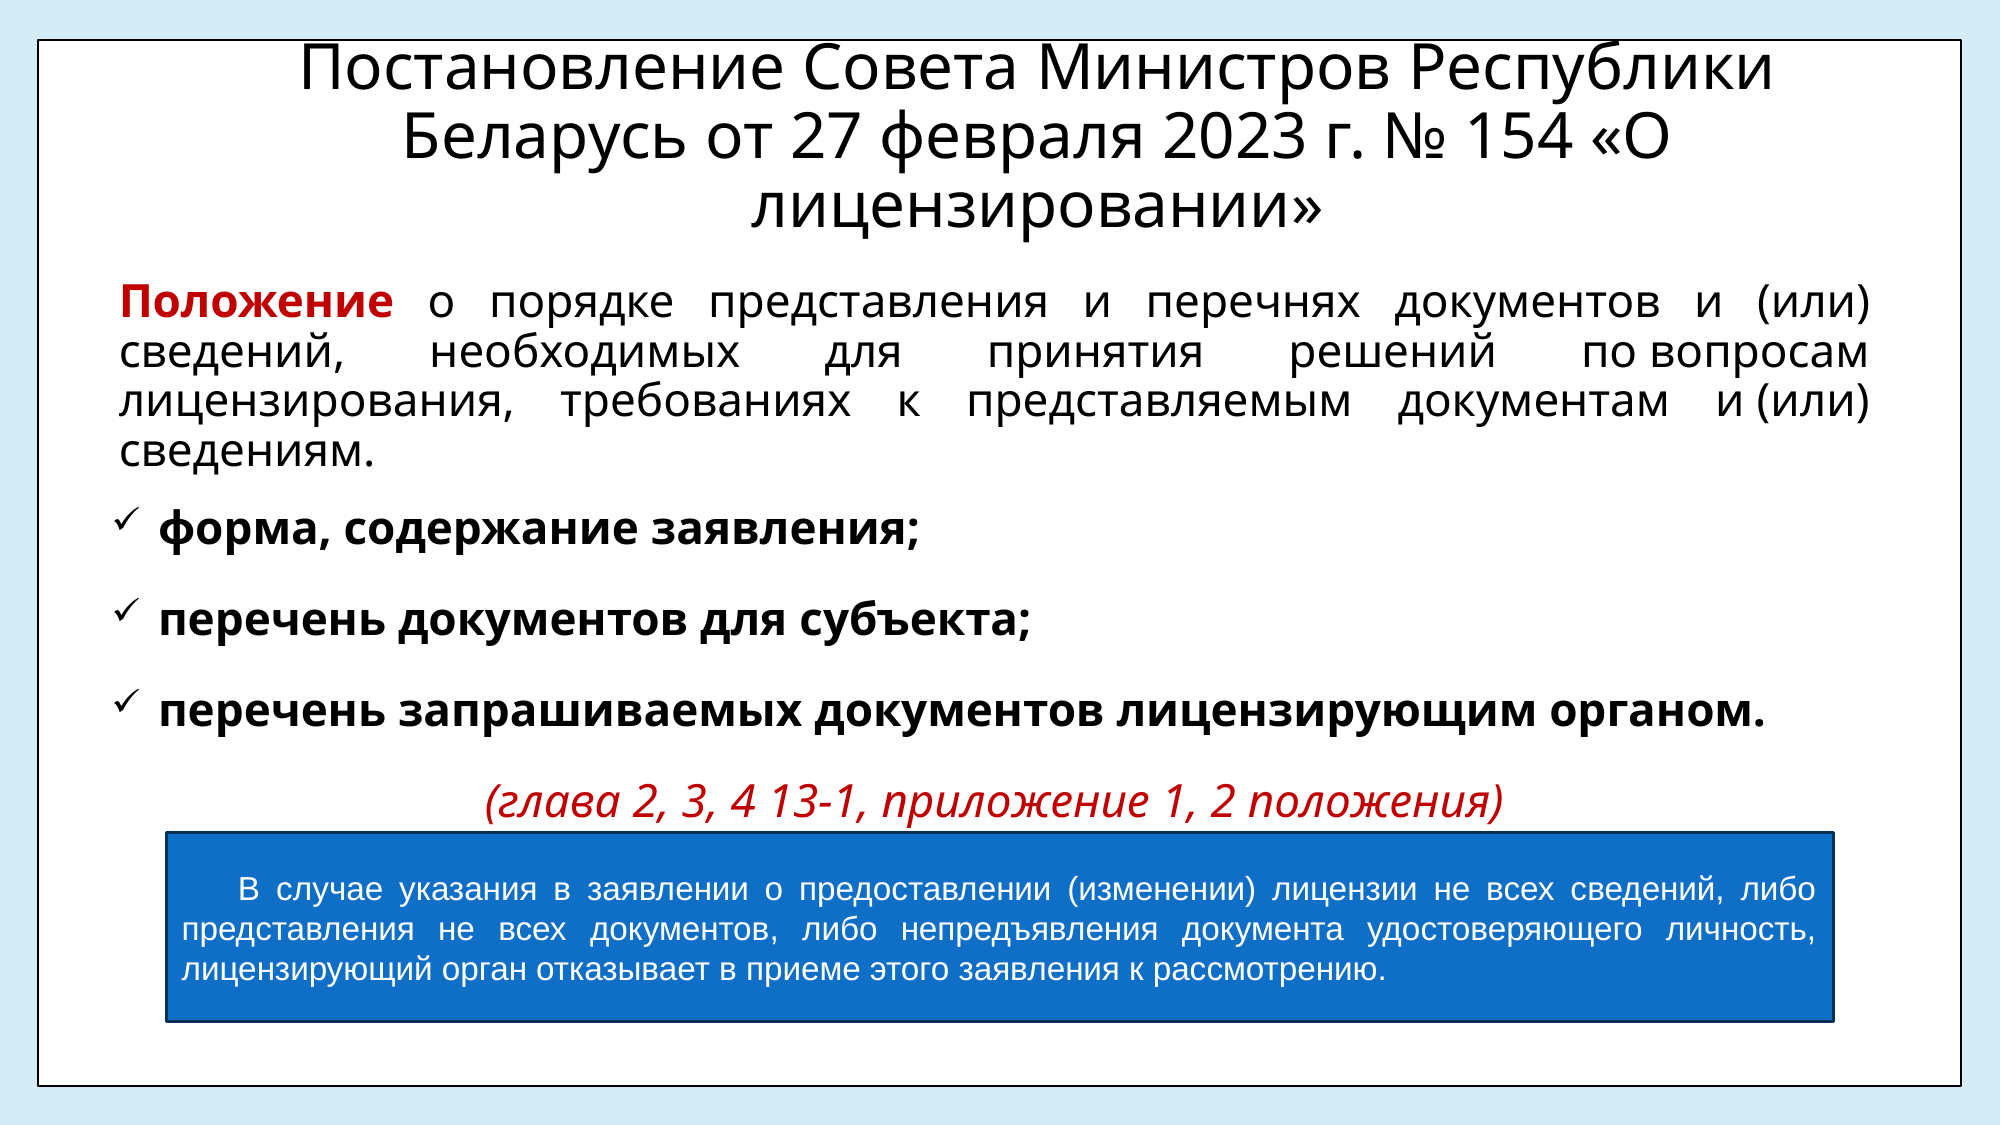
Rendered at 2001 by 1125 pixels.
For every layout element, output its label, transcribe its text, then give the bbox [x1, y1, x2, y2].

title Постановление Совета Министров Республики Беларусь от 27 февраля 2023 г. № 154 «О лицензировании» [153, 26, 1886, 250]
text_box В случае указания в заявлении о предоставлении (изменении) лицензии не всех сведений, либо представления не всех документов, либо непредъявления документа удостоверяющего личность, лицензирующий орган отказывает в приеме этого заявления к рассмотрению. [165, 831, 1835, 1023]
list Положение о порядке представления и перечнях документов и (или) сведений, необходимых для принятия решений по вопросам лицензирования, требованиях к представляемым документам и (или) сведениям. форма, содержание заявления; перечень документов для субъекта; перечень запрашиваемых документов лицензирующим органом. (глава 2, 3, 4 13-1, приложение 1, 2 положения) [96, 270, 1886, 1000]
